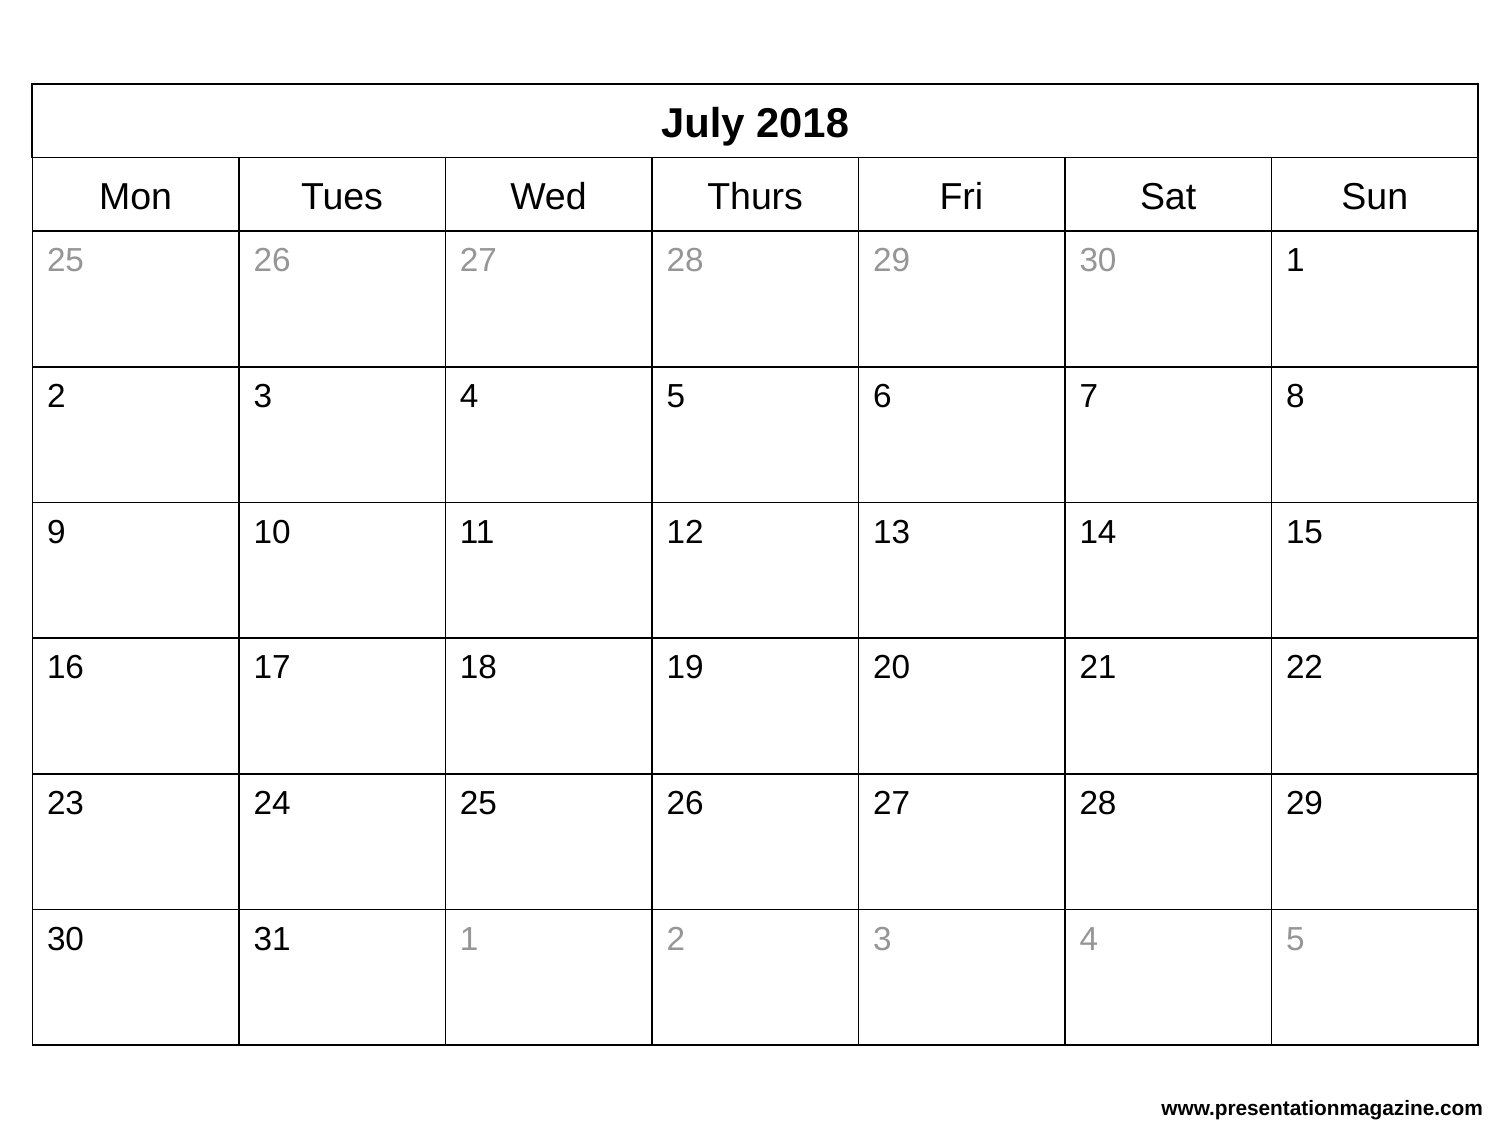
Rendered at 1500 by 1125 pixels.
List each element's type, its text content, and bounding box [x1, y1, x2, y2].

text_box 6 [859, 367, 1065, 503]
text_box 30 [32, 909, 239, 1046]
text_box 4 [446, 367, 652, 503]
text_box 1 [1272, 231, 1478, 367]
text_box Sat [1065, 158, 1272, 231]
text_box 14 [1065, 503, 1272, 639]
text_box 23 [32, 774, 239, 909]
text_box 2 [652, 909, 859, 1046]
text_box 28 [1065, 774, 1272, 909]
text_box July 2018 [32, 83, 1478, 158]
text_box 19 [652, 639, 859, 774]
text_box 5 [1272, 909, 1478, 1046]
text_box 29 [1272, 774, 1478, 909]
text_box Thurs [652, 158, 859, 231]
text_box Sun [1272, 158, 1478, 231]
text_box 24 [239, 774, 446, 909]
text_box 5 [652, 367, 859, 503]
text_box Wed [446, 158, 652, 231]
text_box 25 [32, 231, 238, 367]
text_box Mon [32, 158, 239, 231]
text_box 15 [1272, 503, 1478, 639]
text_box 4 [1065, 909, 1272, 1046]
text_box 18 [446, 639, 652, 774]
text_box 26 [238, 231, 445, 367]
text_box 3 [239, 367, 446, 503]
text_box 31 [239, 909, 446, 1046]
text_box 22 [1272, 639, 1478, 774]
text_box 10 [239, 503, 446, 639]
text_box 2 [32, 367, 239, 503]
text_box 11 [446, 503, 652, 639]
text_box 7 [1065, 367, 1272, 503]
text_box Fri [859, 158, 1065, 231]
text_box 8 [1272, 367, 1478, 503]
text_box 12 [652, 503, 859, 639]
text_box 29 [859, 231, 1065, 367]
text_box 28 [651, 231, 859, 367]
text_box 27 [445, 231, 651, 367]
text_box 9 [32, 503, 239, 639]
text_box 21 [1065, 639, 1272, 774]
text_box 1 [446, 909, 652, 1046]
text_box 30 [1065, 231, 1272, 367]
text_box 27 [859, 774, 1065, 909]
text_box 20 [859, 639, 1065, 774]
text_box 26 [652, 774, 859, 909]
text_box 13 [859, 503, 1065, 639]
text_box 3 [859, 909, 1065, 1046]
text_box 25 [446, 774, 652, 909]
text_box Tues [239, 158, 446, 231]
text_box 16 [32, 639, 239, 774]
text_box 17 [239, 639, 446, 774]
